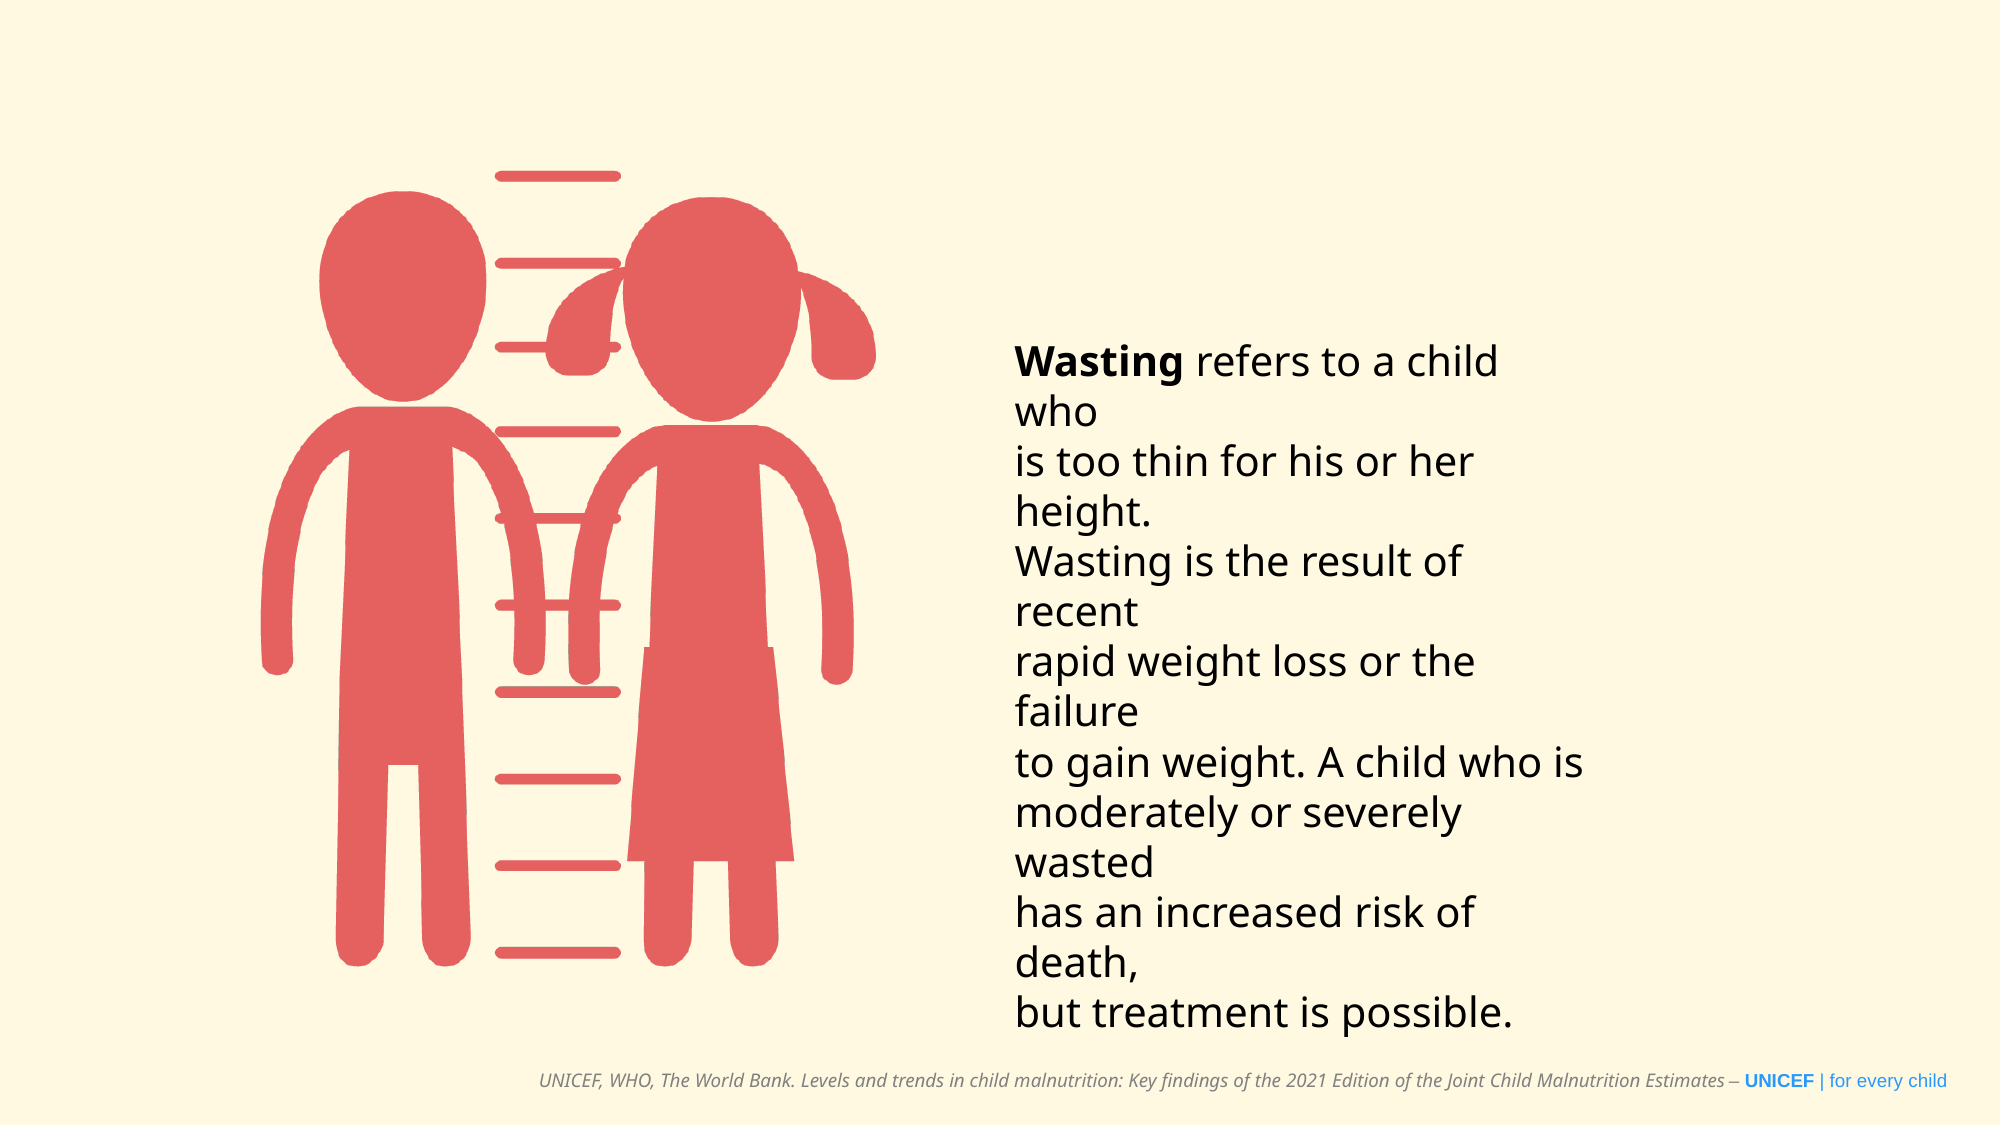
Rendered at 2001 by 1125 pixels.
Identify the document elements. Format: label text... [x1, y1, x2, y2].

text_box Wasting refers to a child who is too thin for his or her height. Wasting is the result of recent rapid weight loss or the failure to gain weight. A child who is moderately or severely wasted has an increased risk of death, but treatment is possible. [999, 327, 1600, 1093]
picture [129, 96, 969, 1029]
